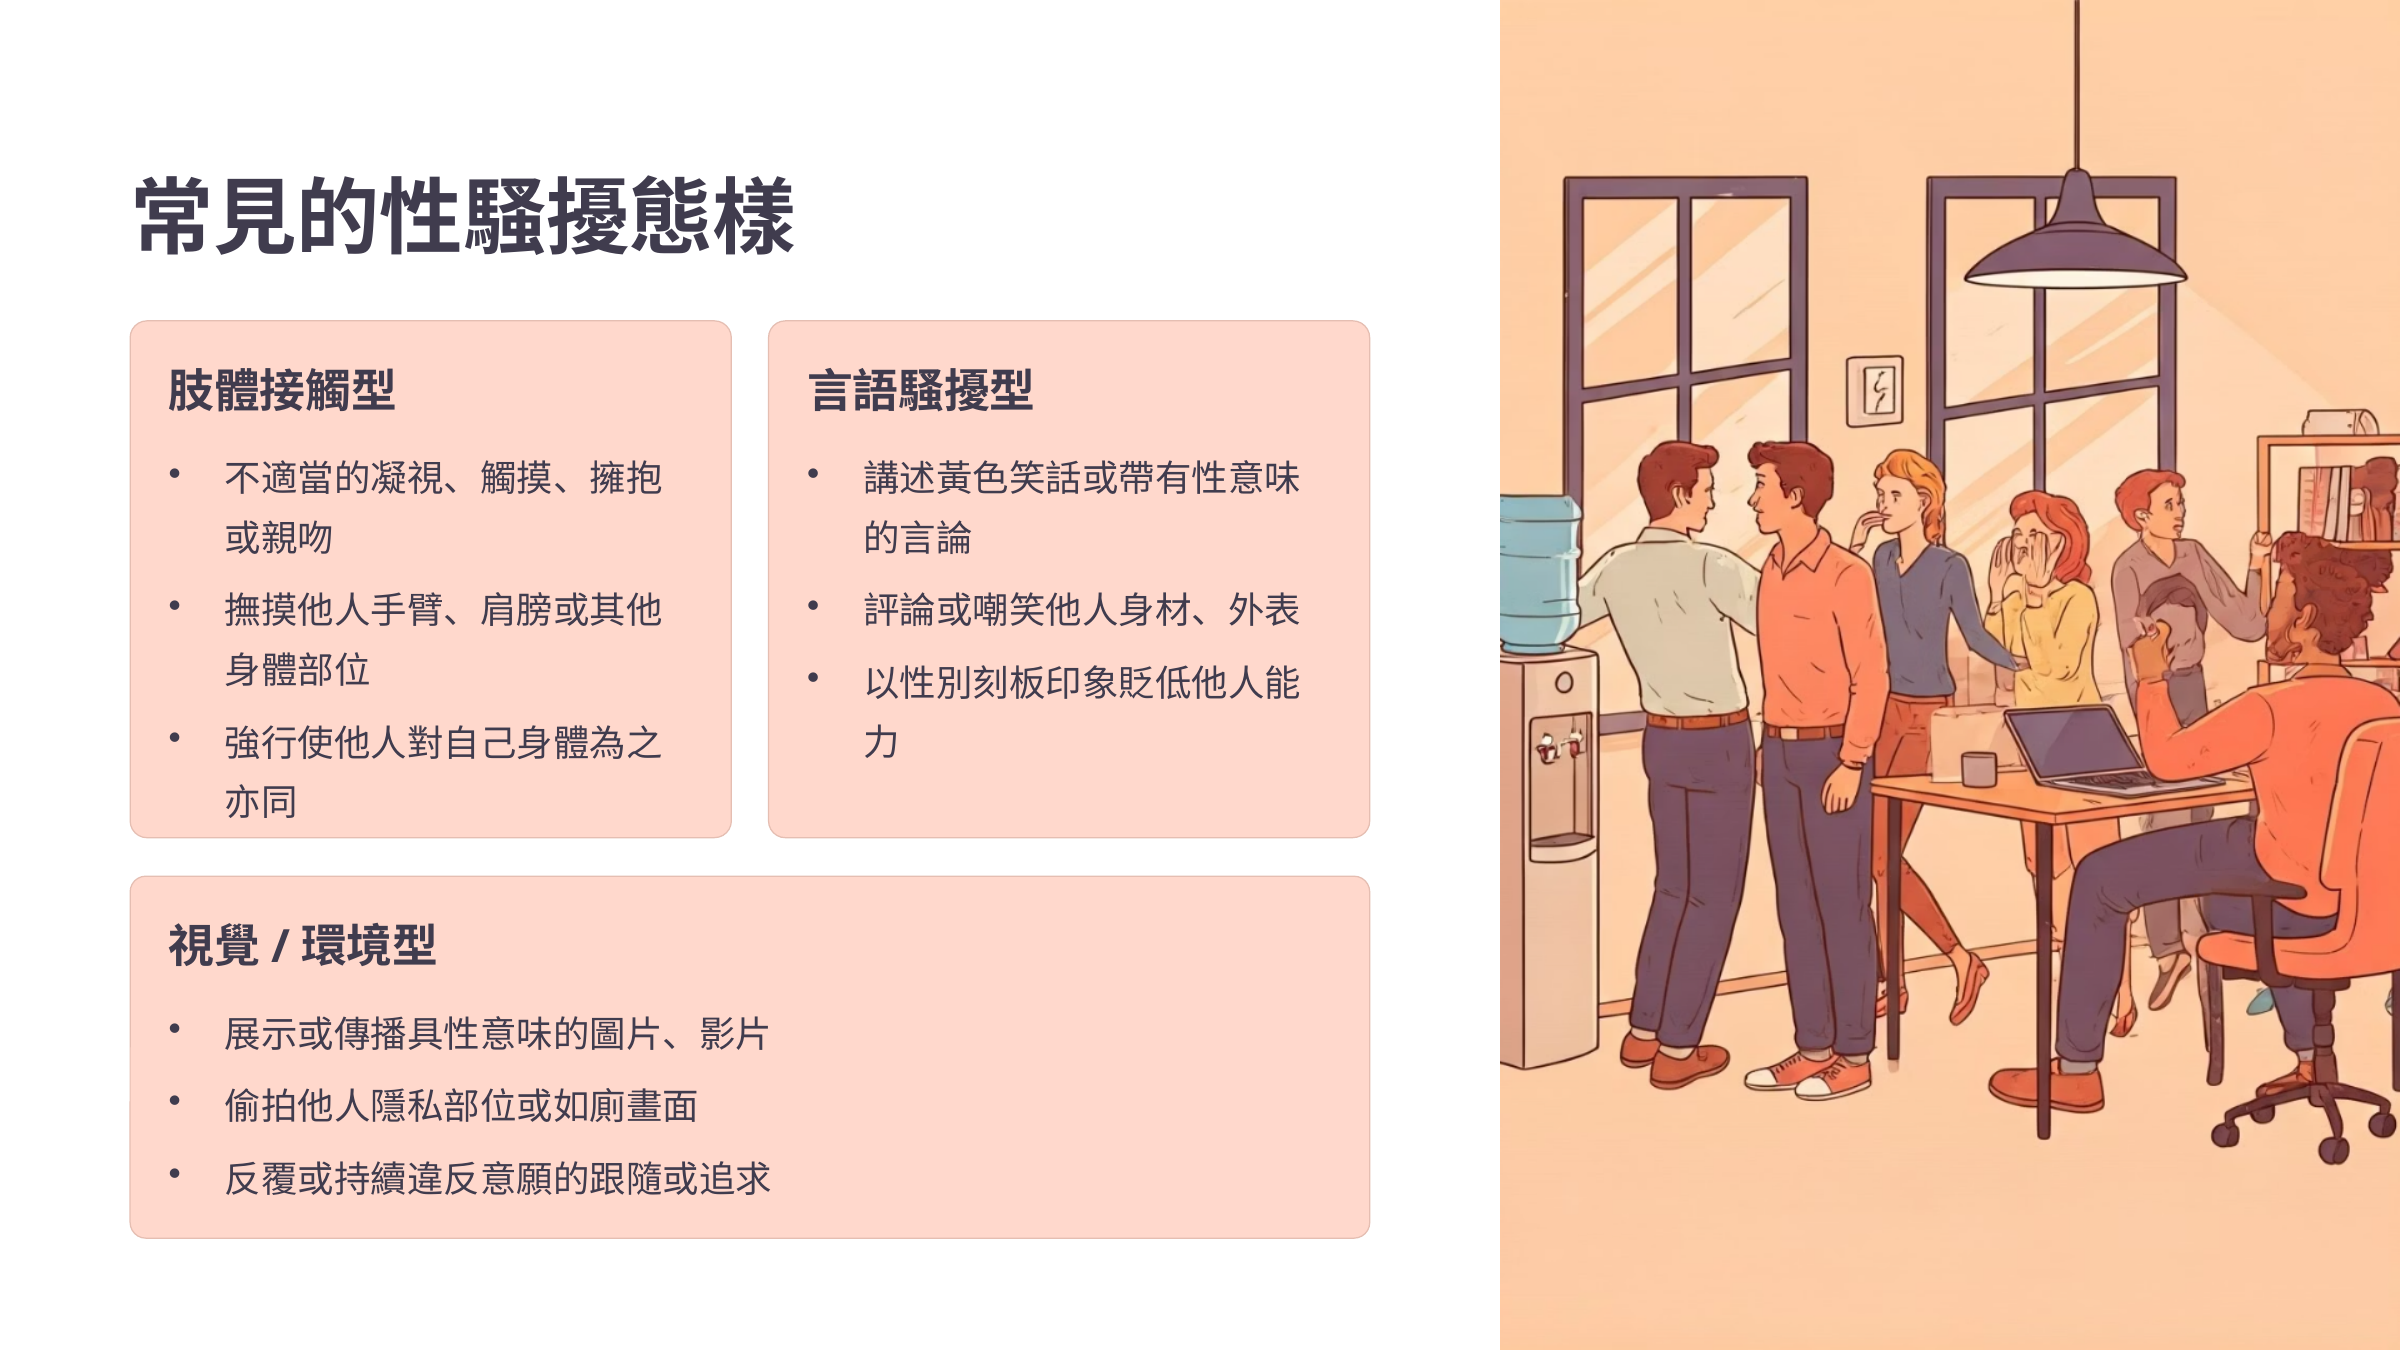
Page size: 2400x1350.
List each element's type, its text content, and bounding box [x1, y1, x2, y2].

text_box 反覆或持續違反意願的跟隨或追求 [168, 1140, 1332, 1200]
text_box 偷拍他人隱私部位或如廁畫面 [168, 1067, 1332, 1128]
text_box 以性別刻板印象貶低他人能力 [806, 644, 1332, 764]
text_box 肢體接觸型 [168, 359, 634, 418]
text_box [768, 320, 1370, 838]
text_box [130, 320, 732, 838]
text_box [130, 876, 1370, 1239]
text_box 講述黃色笑話或帶有性意味的言論 [806, 439, 1332, 559]
text_box 言語騷擾型 [806, 359, 1273, 418]
text_box 常見的性騷擾態樣 [130, 148, 1061, 266]
text_box 不適當的凝視、觸摸、擁抱或親吻 [168, 439, 693, 559]
text_box 強行使他人對自己身體為之亦同 [168, 703, 693, 764]
picture [1499, 0, 2400, 1350]
text_box 展示或傳播具性意味的圖片、影片 [168, 995, 1332, 1055]
text_box 視覺/環境型 [168, 914, 634, 973]
text_box 撫摸他人手臂、肩膀或其他身體部位 [168, 571, 693, 691]
text_box 評論或嘲笑他人身材、外表 [806, 571, 1332, 632]
